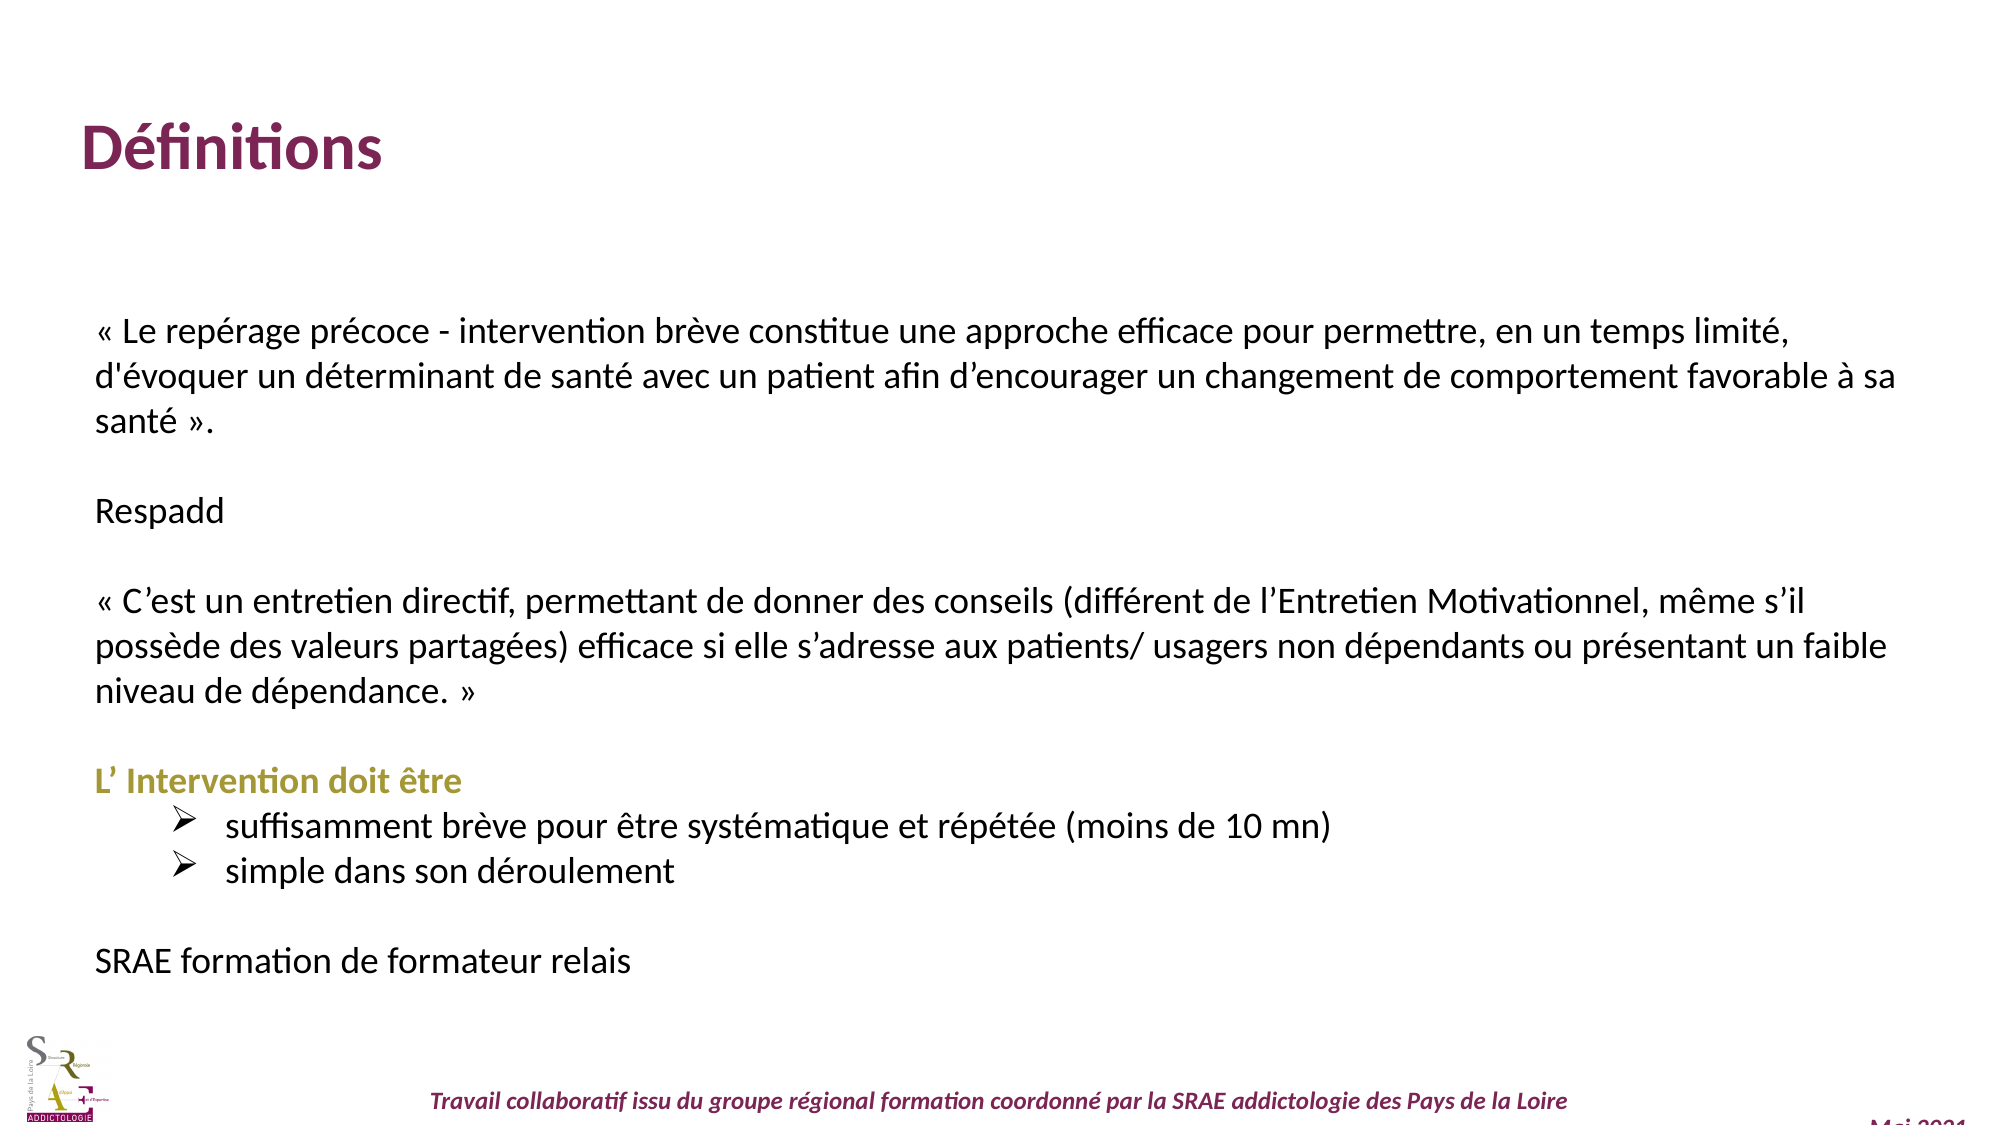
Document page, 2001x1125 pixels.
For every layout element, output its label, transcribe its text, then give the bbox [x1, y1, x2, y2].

text_box Définitions [66, 95, 2000, 191]
picture [27, 1036, 112, 1122]
text_box « Le repérage précoce - intervention brève constitue une approche efficace pour permettre, en un temps limité, d'évoquer un déterminant de santé avec un patient afin d’encourager un changement de comportement favorable à sa santé ». Respadd « C’est un entretien directif, permettant de donner des conseils (différent de l’Entretien Motivationnel, même s’il possède des valeurs partagées) efficace si elle s’adresse aux patients/ usagers non dépendants ou présentant un faible niveau de dépendance. » L’ Intervention doit être suffisamment brève pour être systématique et répétée (moins de 10 mn) simple dans son déroulement SRAE formation de formateur relais [80, 253, 1926, 1034]
